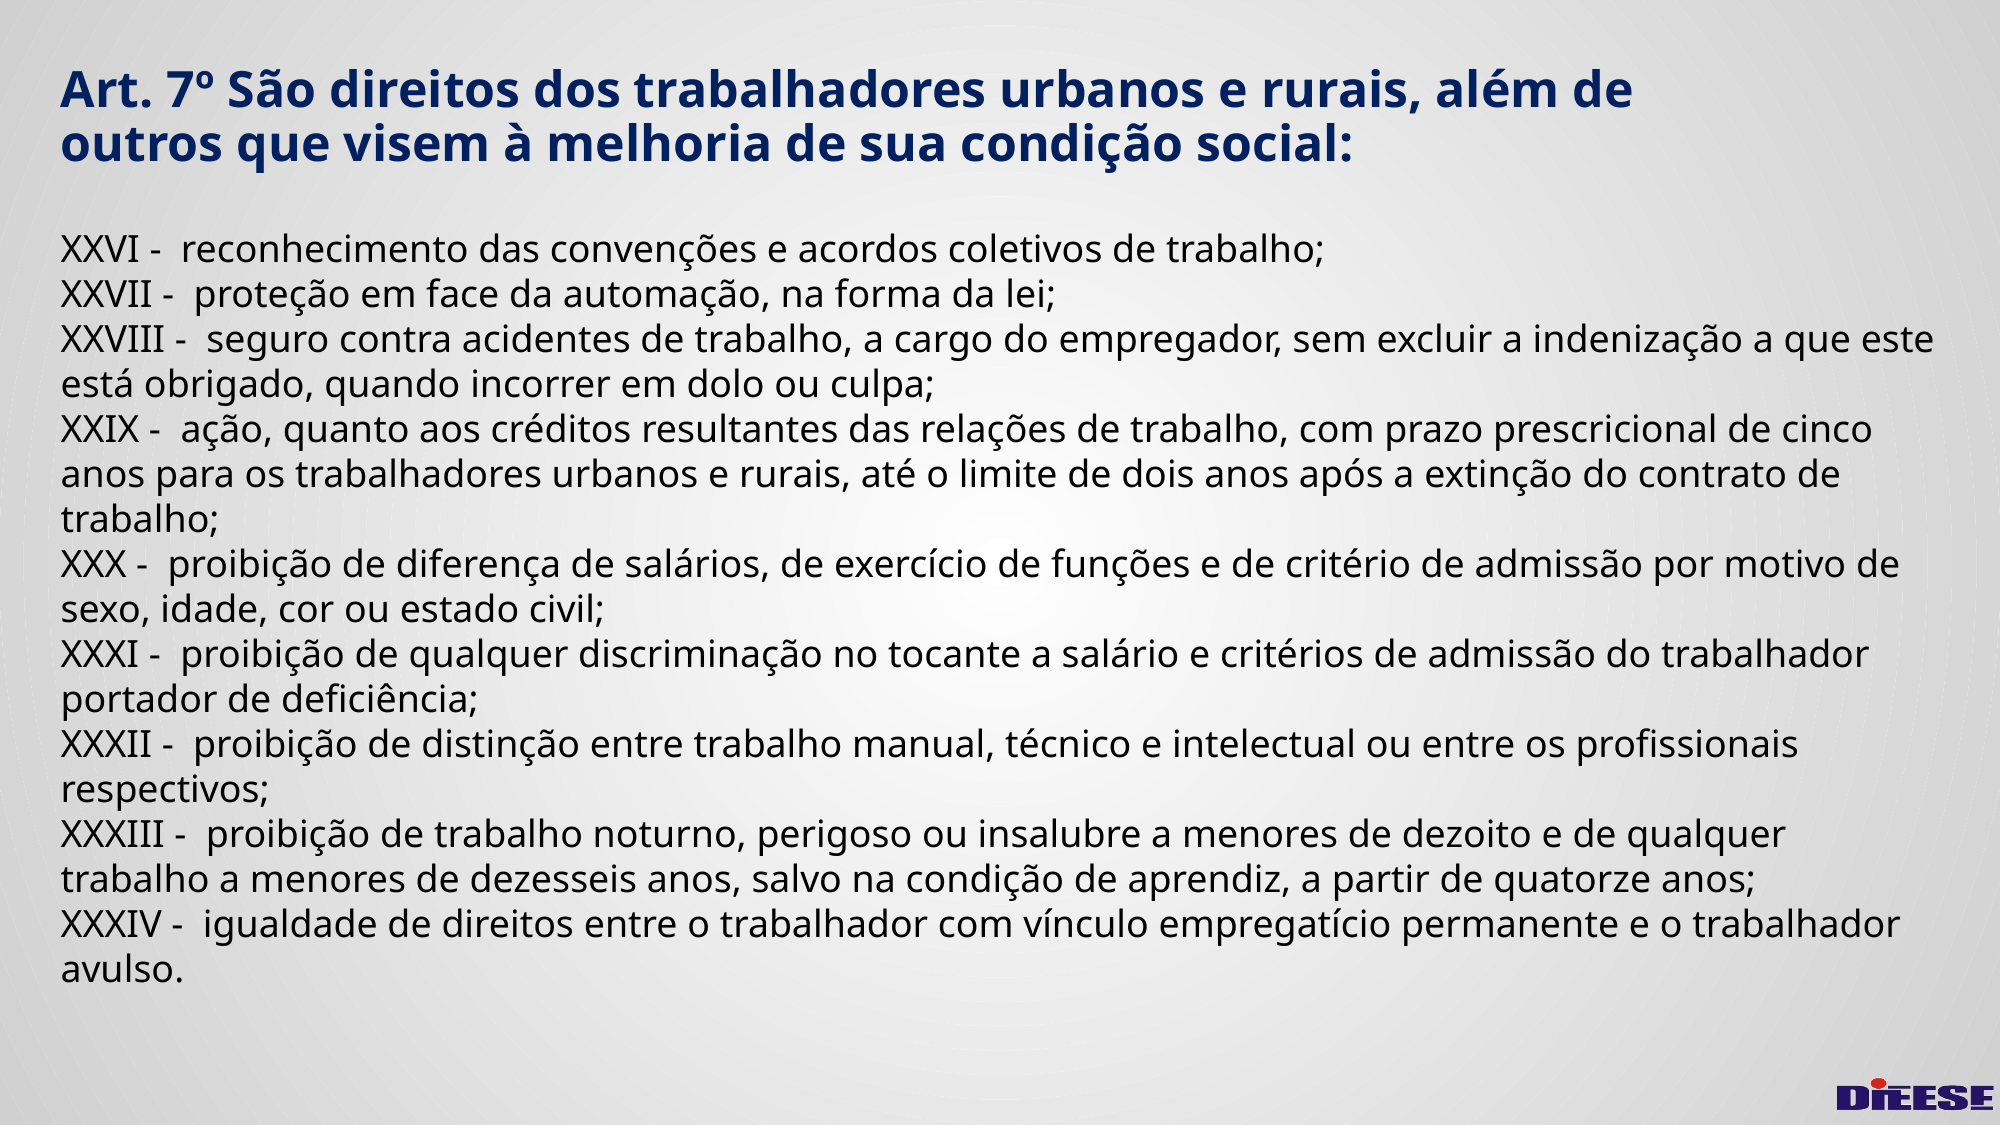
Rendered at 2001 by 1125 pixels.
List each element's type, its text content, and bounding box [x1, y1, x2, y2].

title Art. 7º São direitos dos trabalhadores urbanos e rurais, além de outros que visem à melhoria de sua condição social: [45, 40, 1771, 197]
text_box XXVI - reconhecimento das convenções e acordos coletivos de trabalho; XXVII - proteção em face da automação, na forma da lei; XXVIII - seguro contra acidentes de trabalho, a cargo do empregador, sem excluir a indenização a que este está obrigado, quando incorrer em dolo ou culpa; XXIX - ação, quanto aos créditos resultantes das relações de trabalho, com prazo prescricional de cinco anos para os trabalhadores urbanos e rurais, até o limite de dois anos após a extinção do contrato de trabalho; XXX - proibição de diferença de salários, de exercício de funções e de critério de admissão por motivo de sexo, idade, cor ou estado civil; XXXI - proibição de qualquer discriminação no tocante a salário e critérios de admissão do trabalhador portador de deficiência; XXXII - proibição de distinção entre trabalho manual, técnico e intelectual ou entre os profissionais respectivos; XXXIII - proibição de trabalho noturno, perigoso ou insalubre a menores de dezoito e de qualquer trabalho a menores de dezesseis anos, salvo na condição de aprendiz, a partir de quatorze anos; XXXIV - igualdade de direitos entre o trabalhador com vínculo empregatício permanente e o trabalhador avulso. [45, 217, 1954, 998]
picture [1837, 1067, 1994, 1122]
